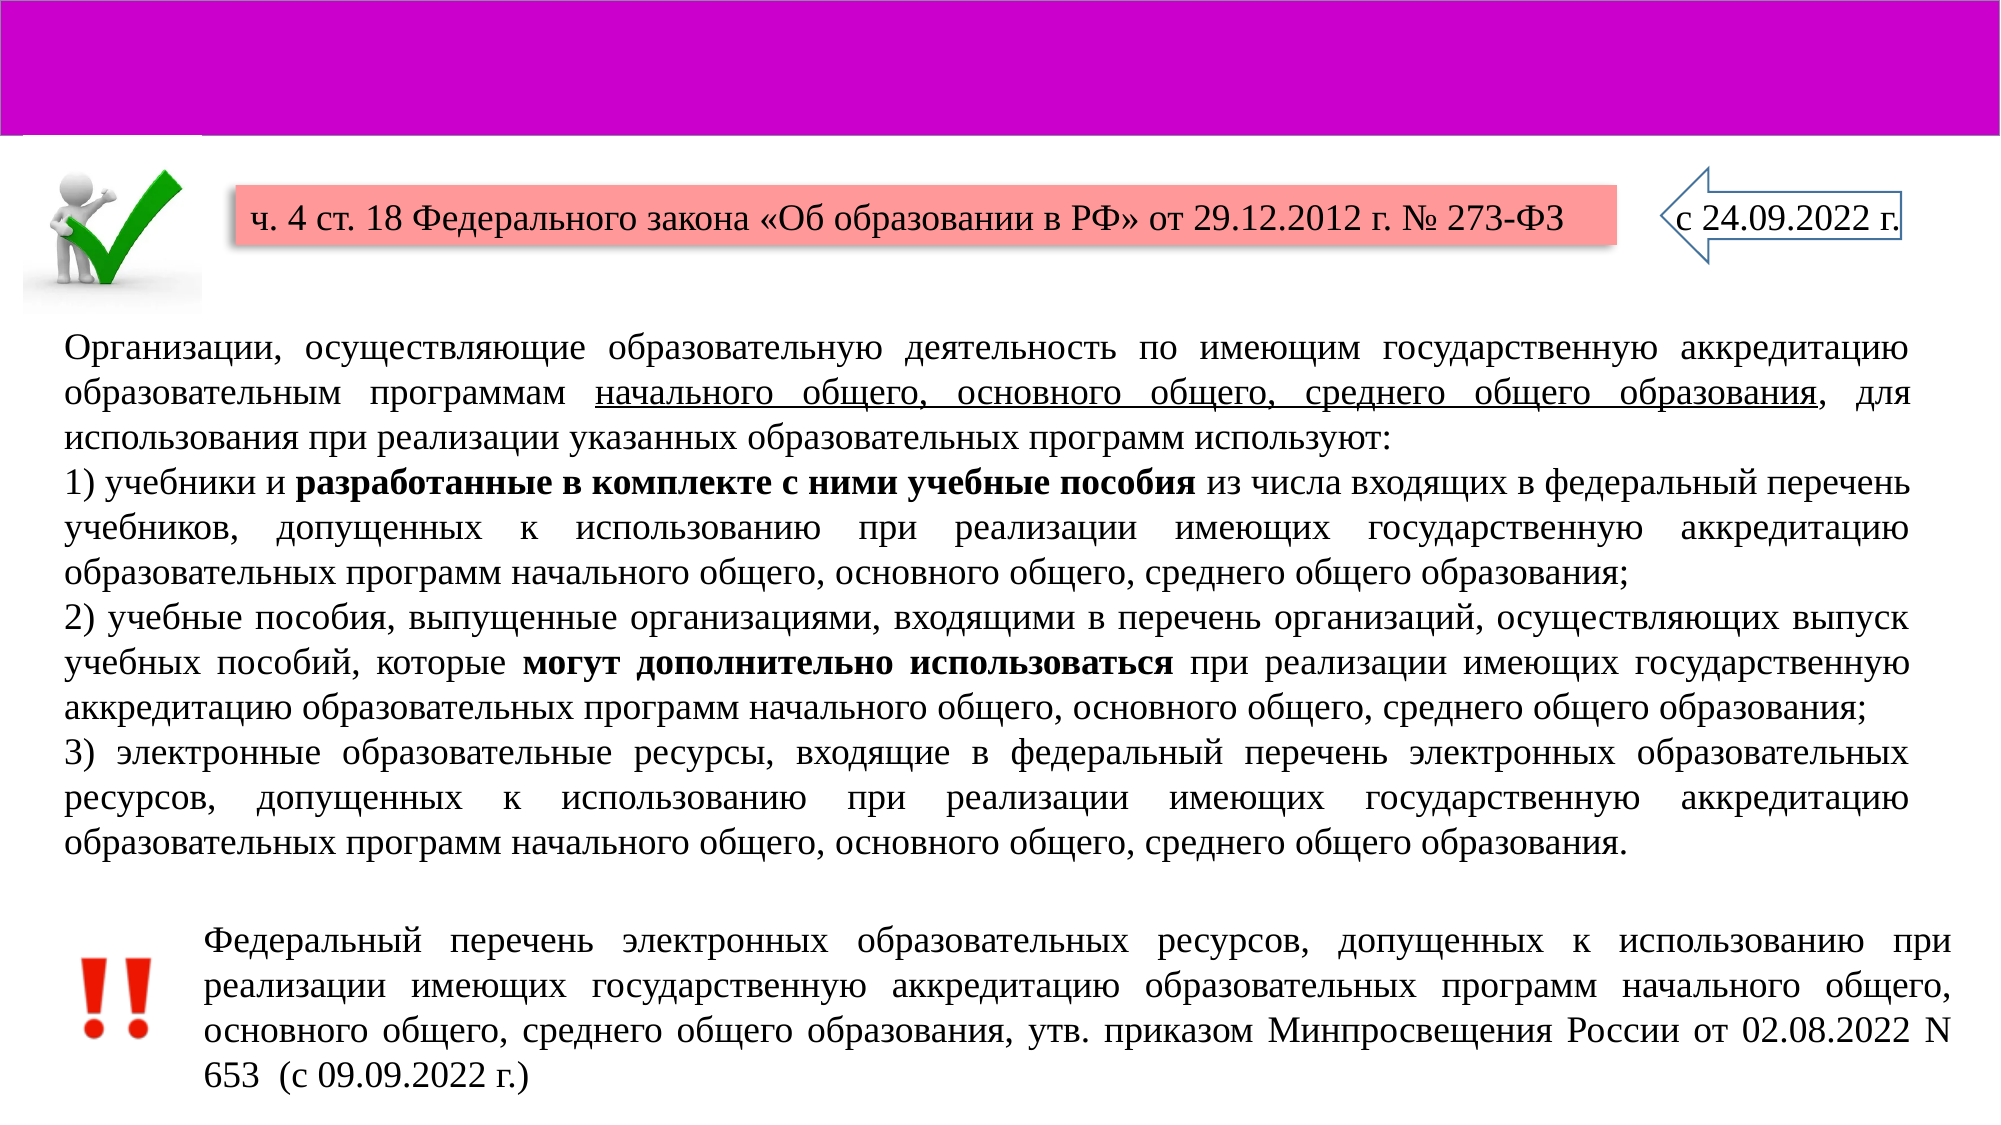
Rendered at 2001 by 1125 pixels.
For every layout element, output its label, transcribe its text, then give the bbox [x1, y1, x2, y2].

text_box ч. 4 ст. 18 Федерального закона «Об образовании в РФ» от 29.12.2012 г. № 273-ФЗ [235, 185, 1617, 245]
text_box [0, 0, 2000, 136]
text_box Организации, осуществляющие образовательную деятельность по имеющим государственную аккредитацию образовательным программам начального общего, основного общего, среднего общего образования, для использования при реализации указанных образовательных программ используют: 1) учебники и разработанные в комплекте с ними учебные пособия из числа входящих в федеральный перечень учебников, допущенных к использованию при реализации имеющих государственную аккредитацию образовательных программ начального общего, основного общего, среднего общего образования; 2) учебные пособия, выпущенные организациями, входящими в перечень организаций, осуществляющих выпуск учебных пособий, которые могут дополнительно использоваться при реализации имеющих государственную аккредитацию образовательных программ начального общего, основного общего, среднего общего образования; 3) электронные образовательные ресурсы, входящие в федеральный перечень электронных образовательных ресурсов, допущенных к использованию при реализации имеющих государственную аккредитацию образовательных программ начального общего, основного общего, среднего общего образования. [49, 314, 1926, 914]
picture [65, 947, 167, 1049]
picture [23, 135, 202, 314]
text_box Федеральный перечень электронных образовательных ресурсов, допущенных к использованию при реализации имеющих государственную аккредитацию образовательных программ начального общего, основного общего, среднего общего образования, утв. приказом Минпросвещения России от 02.08.2022 N 653 (с 09.09.2022 г.) [188, 907, 1968, 1125]
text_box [1660, 168, 2000, 263]
